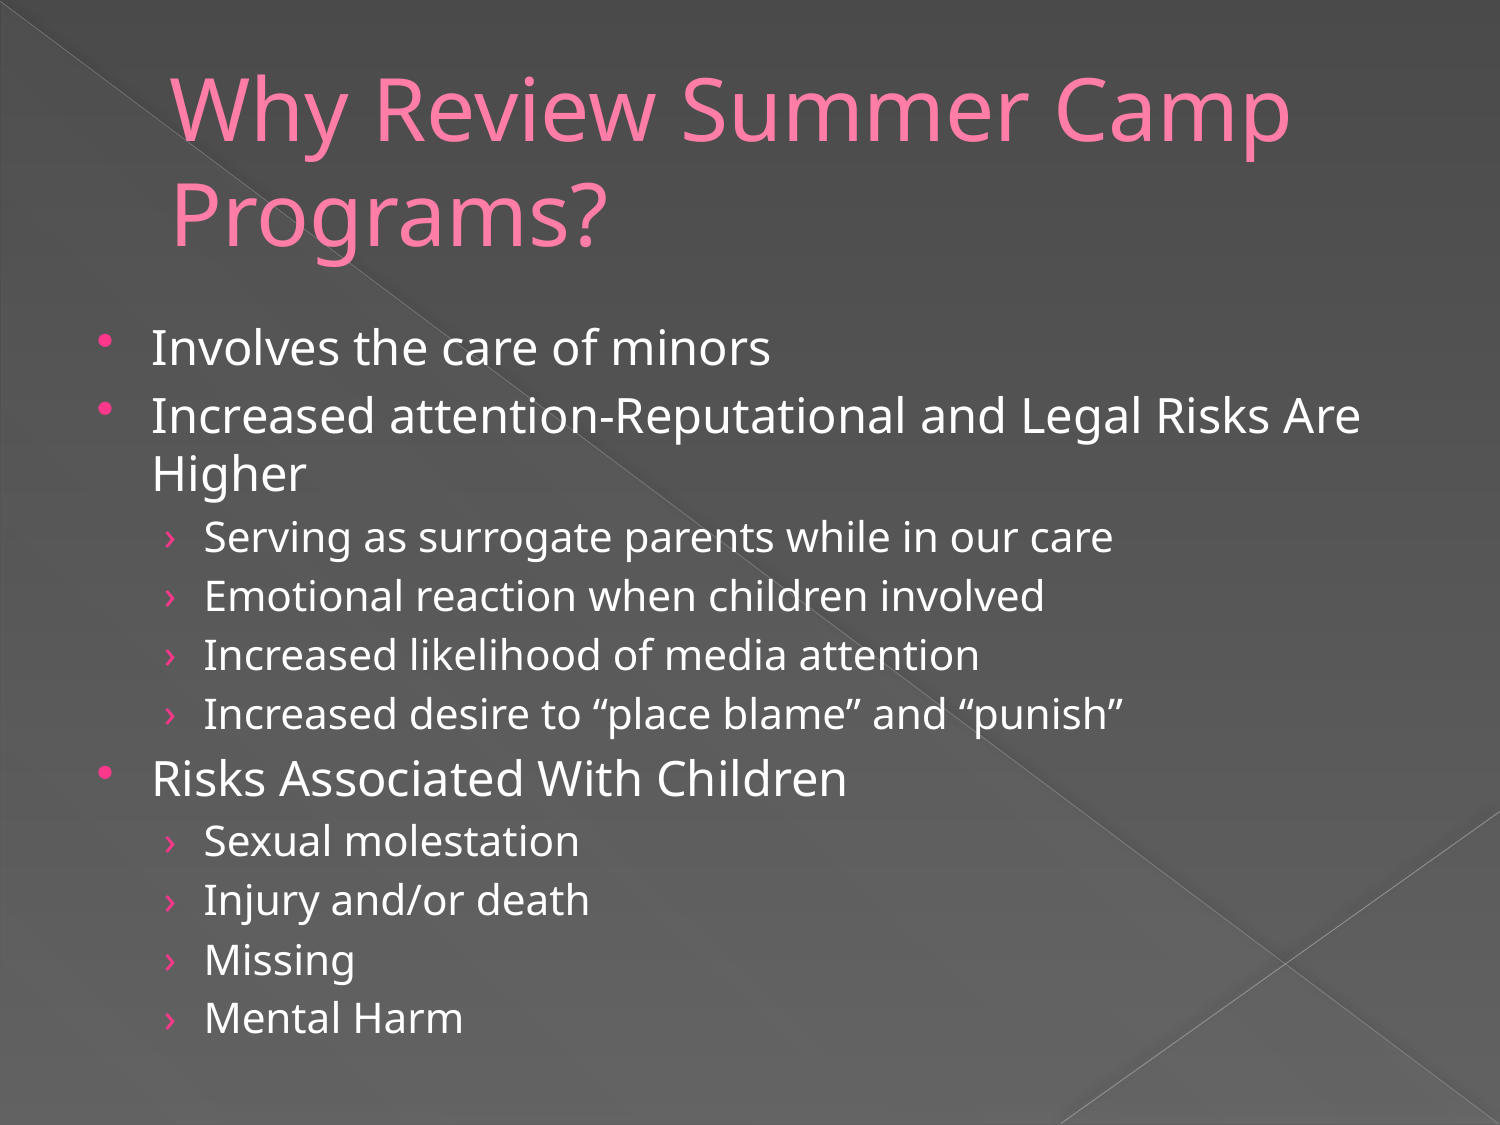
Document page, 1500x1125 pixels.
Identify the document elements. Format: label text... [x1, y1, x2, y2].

title Why Review Summer Camp Programs? [75, 43, 1425, 274]
list Involves the care of minors Increased attention-Reputational and Legal Risks Are Higher Serving as surrogate parents while in our care Emotional reaction when children involved Increased likelihood of media attention Increased desire to “place blame” and “punish” Risks Associated With Children Sexual molestation Injury and/or death Missing Mental Harm [75, 308, 1425, 1059]
